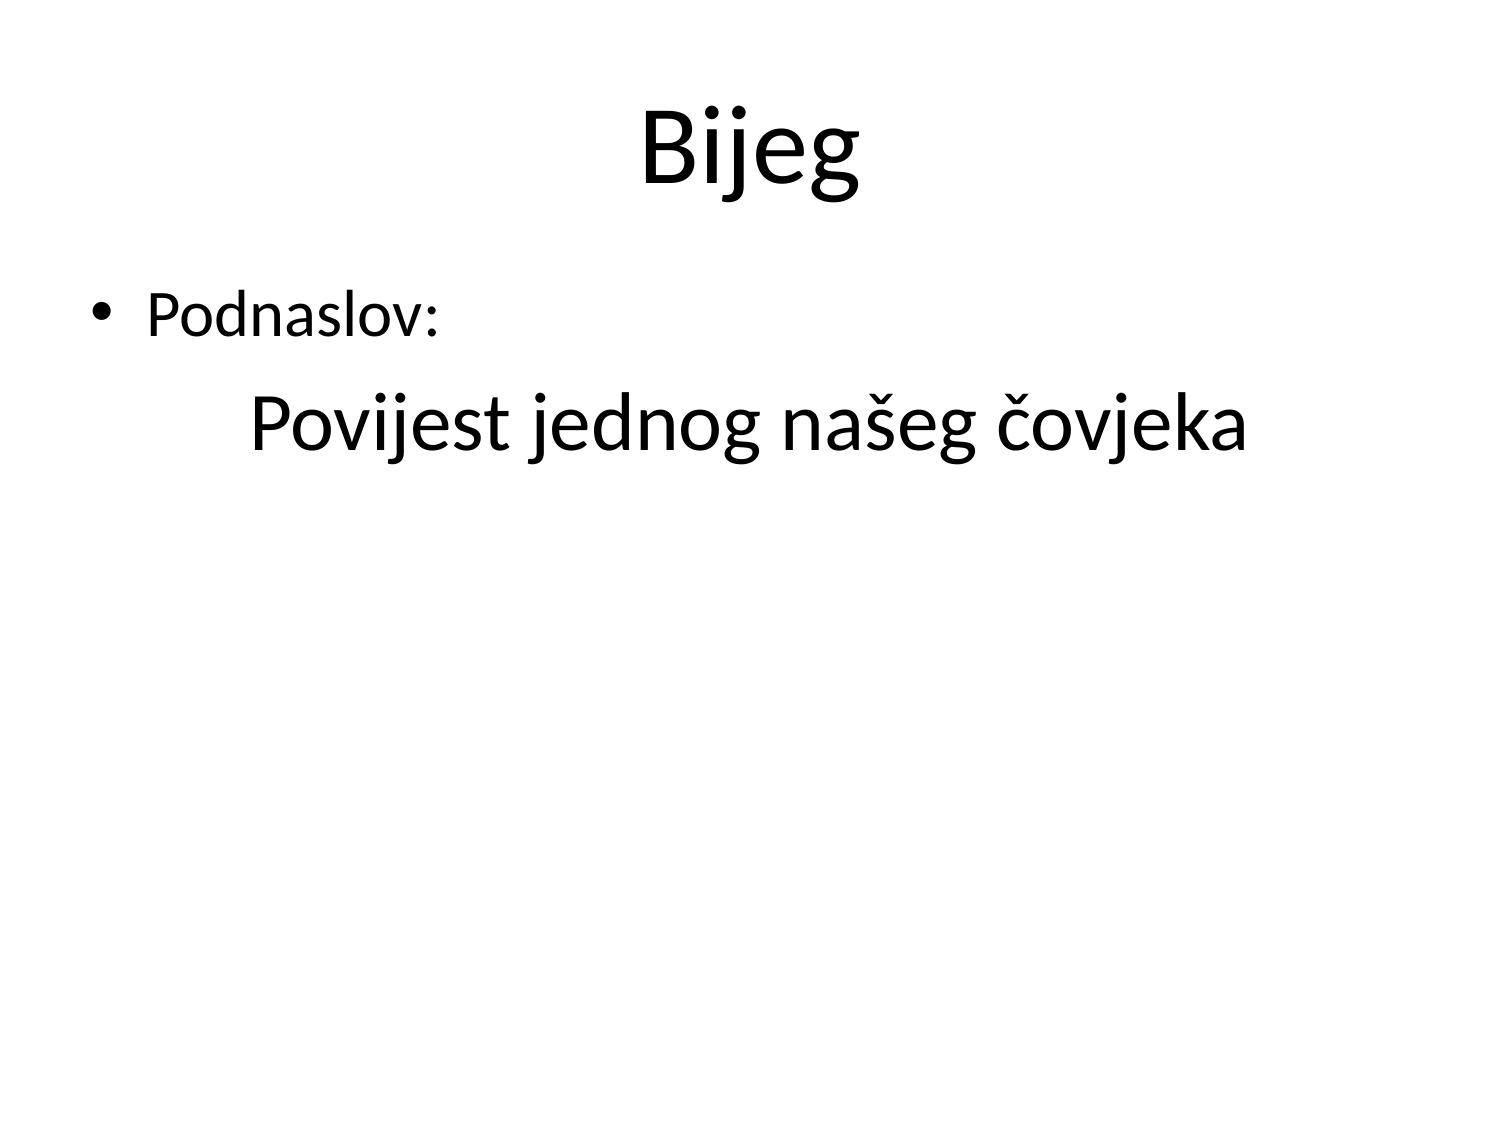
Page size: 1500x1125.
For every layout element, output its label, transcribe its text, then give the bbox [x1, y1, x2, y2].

title Bijeg [75, 45, 1425, 233]
list Podnaslov: Povijest jednog našeg čovjeka [75, 262, 1425, 1005]
